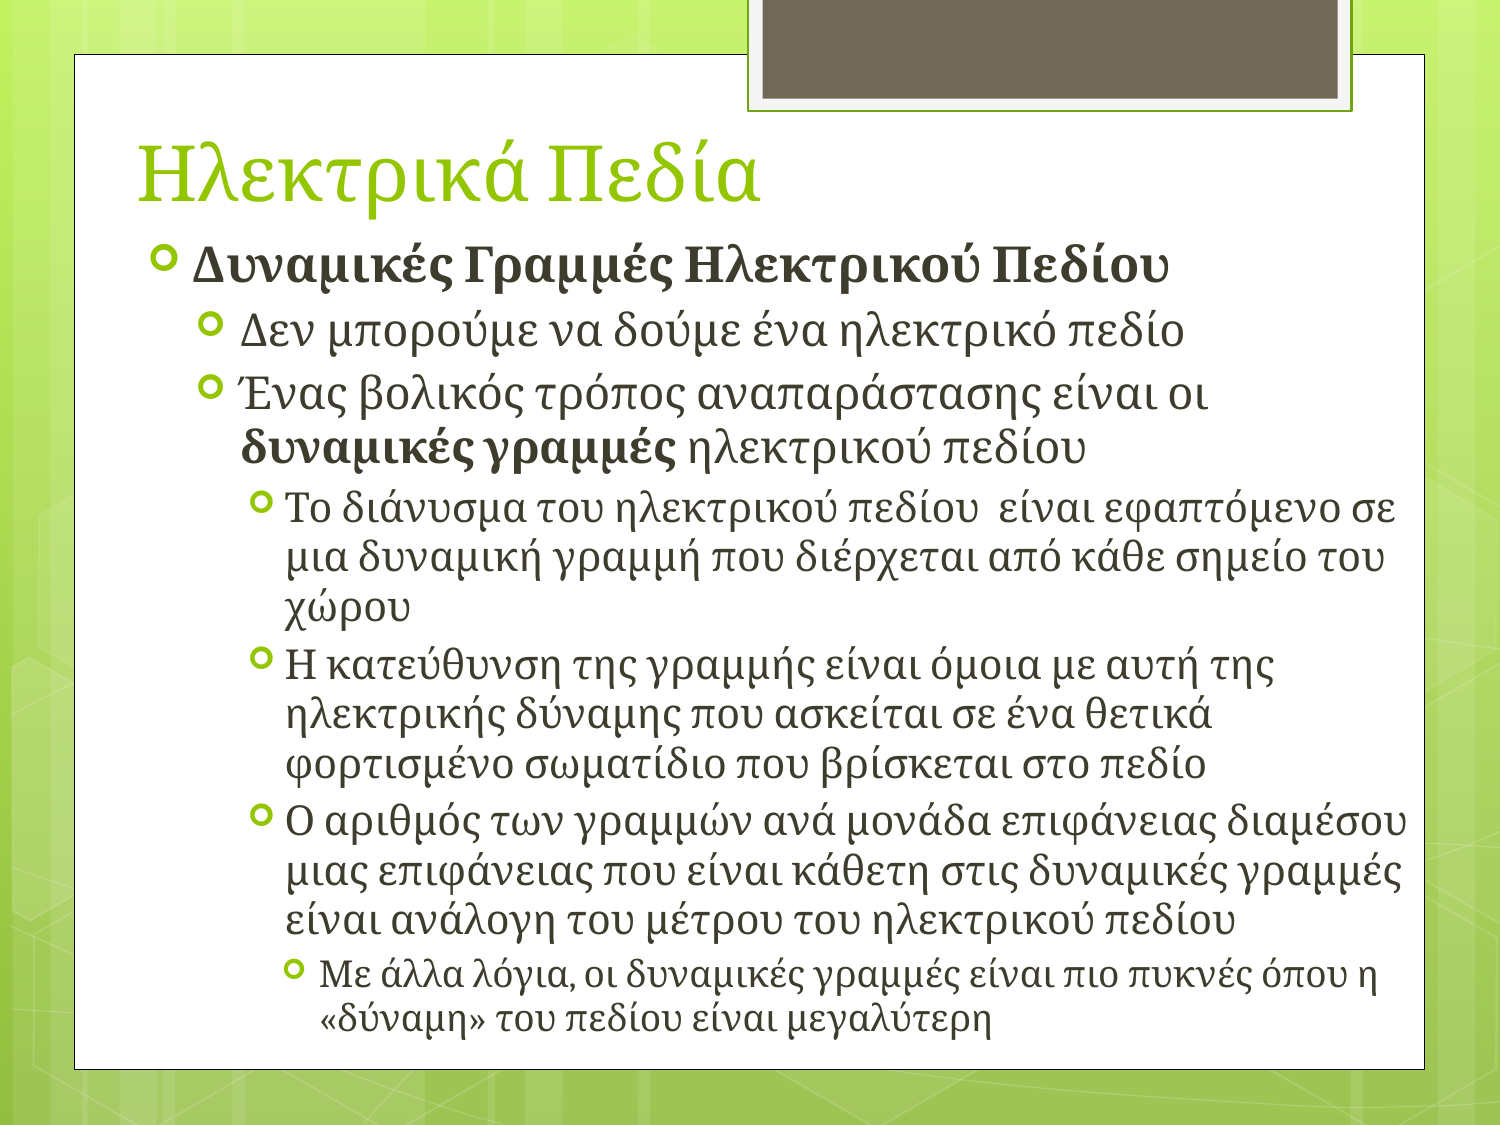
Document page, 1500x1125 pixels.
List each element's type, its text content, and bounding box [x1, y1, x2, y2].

title Ηλεκτρικά Πεδία [121, 116, 1338, 225]
